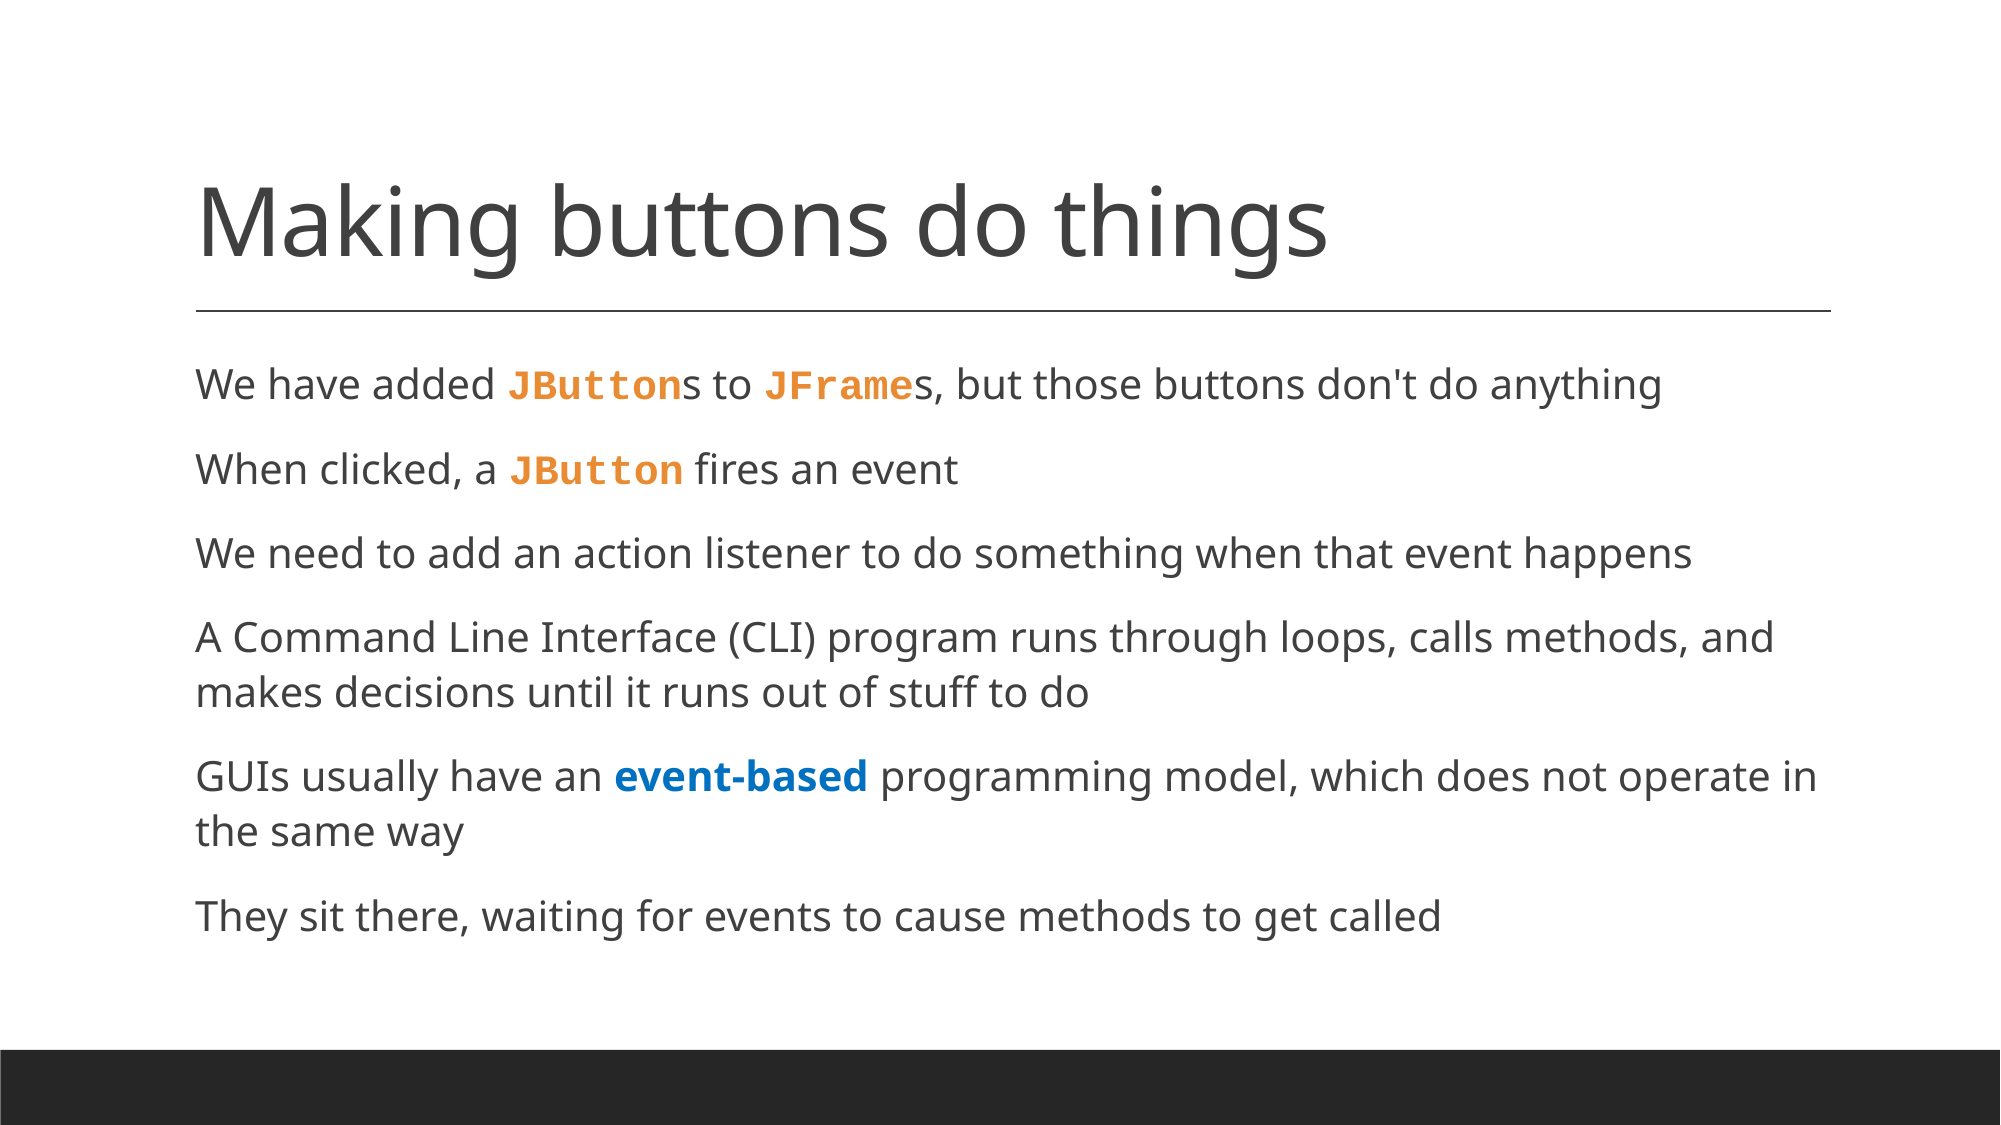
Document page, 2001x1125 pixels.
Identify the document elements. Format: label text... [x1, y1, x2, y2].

title Making buttons do things [180, 47, 1830, 285]
list We have added JButtons to JFrames, but those buttons don't do anything When clicked, a JButton fires an event We need to add an action listener to do something when that event happens A Command Line Interface (CLI) program runs through loops, calls methods, and makes decisions until it runs out of stuff to do GUIs usually have an event-based programming model, which does not operate in the same way They sit there, waiting for events to cause methods to get called [180, 345, 1830, 963]
